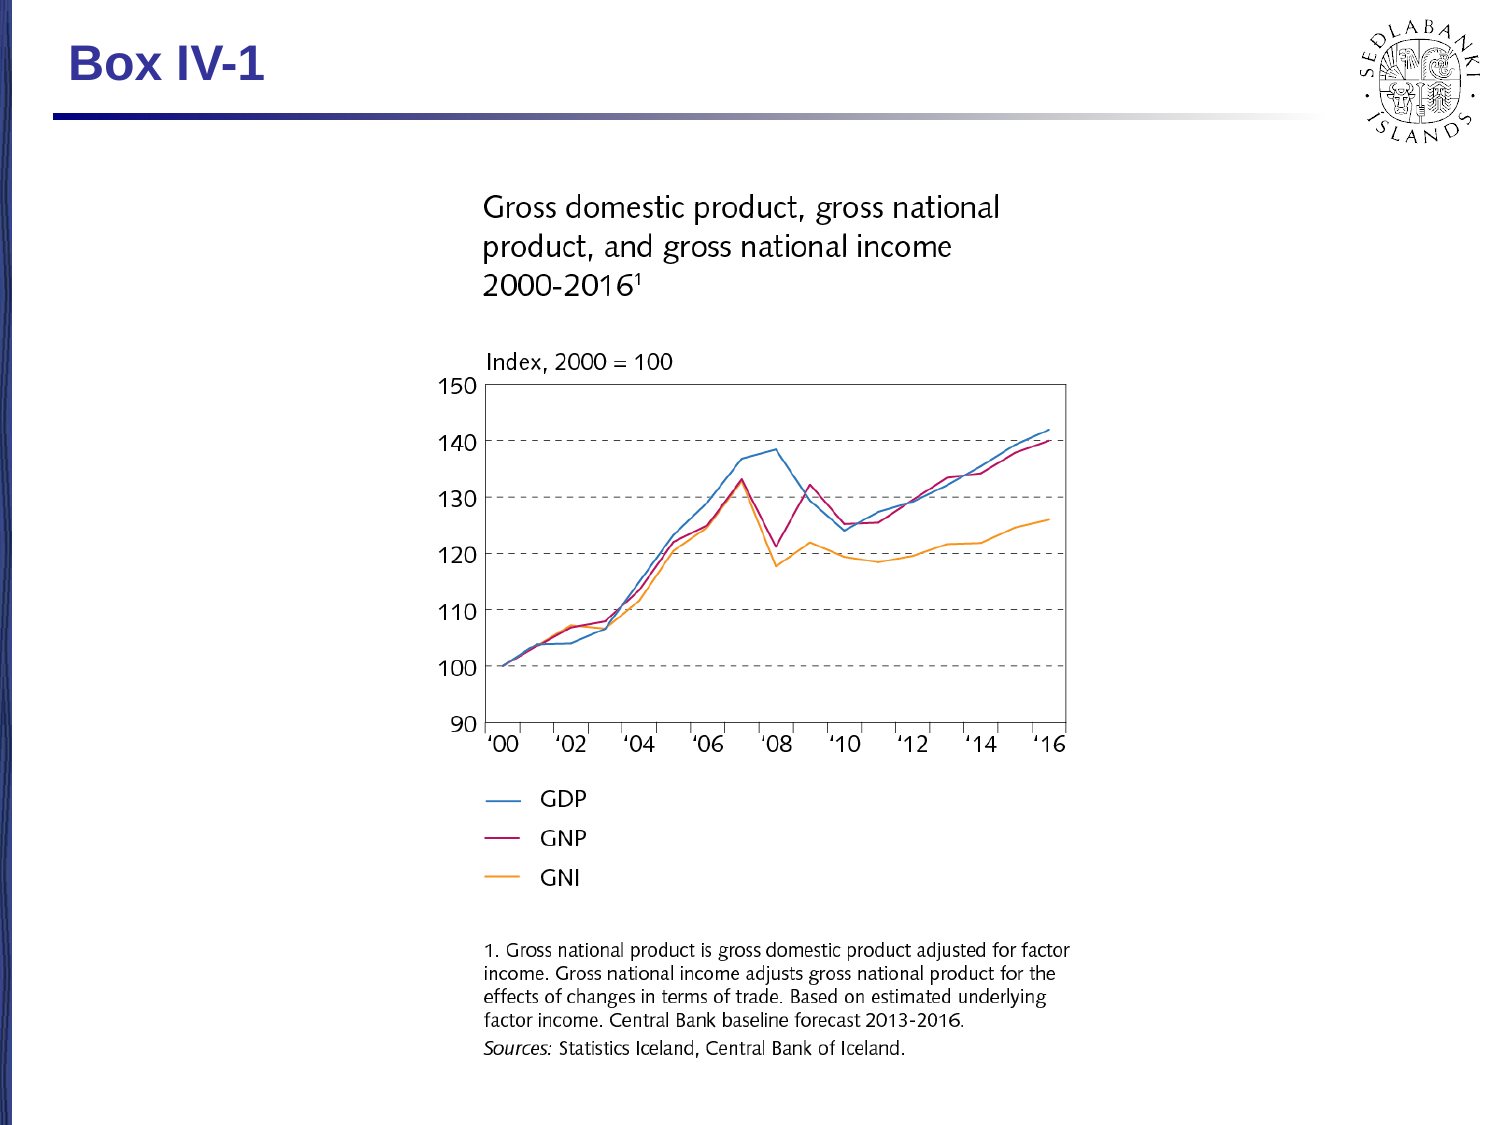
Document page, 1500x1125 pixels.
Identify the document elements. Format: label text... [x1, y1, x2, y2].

title Box IV-1 [52, 10, 1330, 111]
picture [0, 0, 12, 1125]
picture [1357, 18, 1482, 149]
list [437, 148, 1075, 1059]
